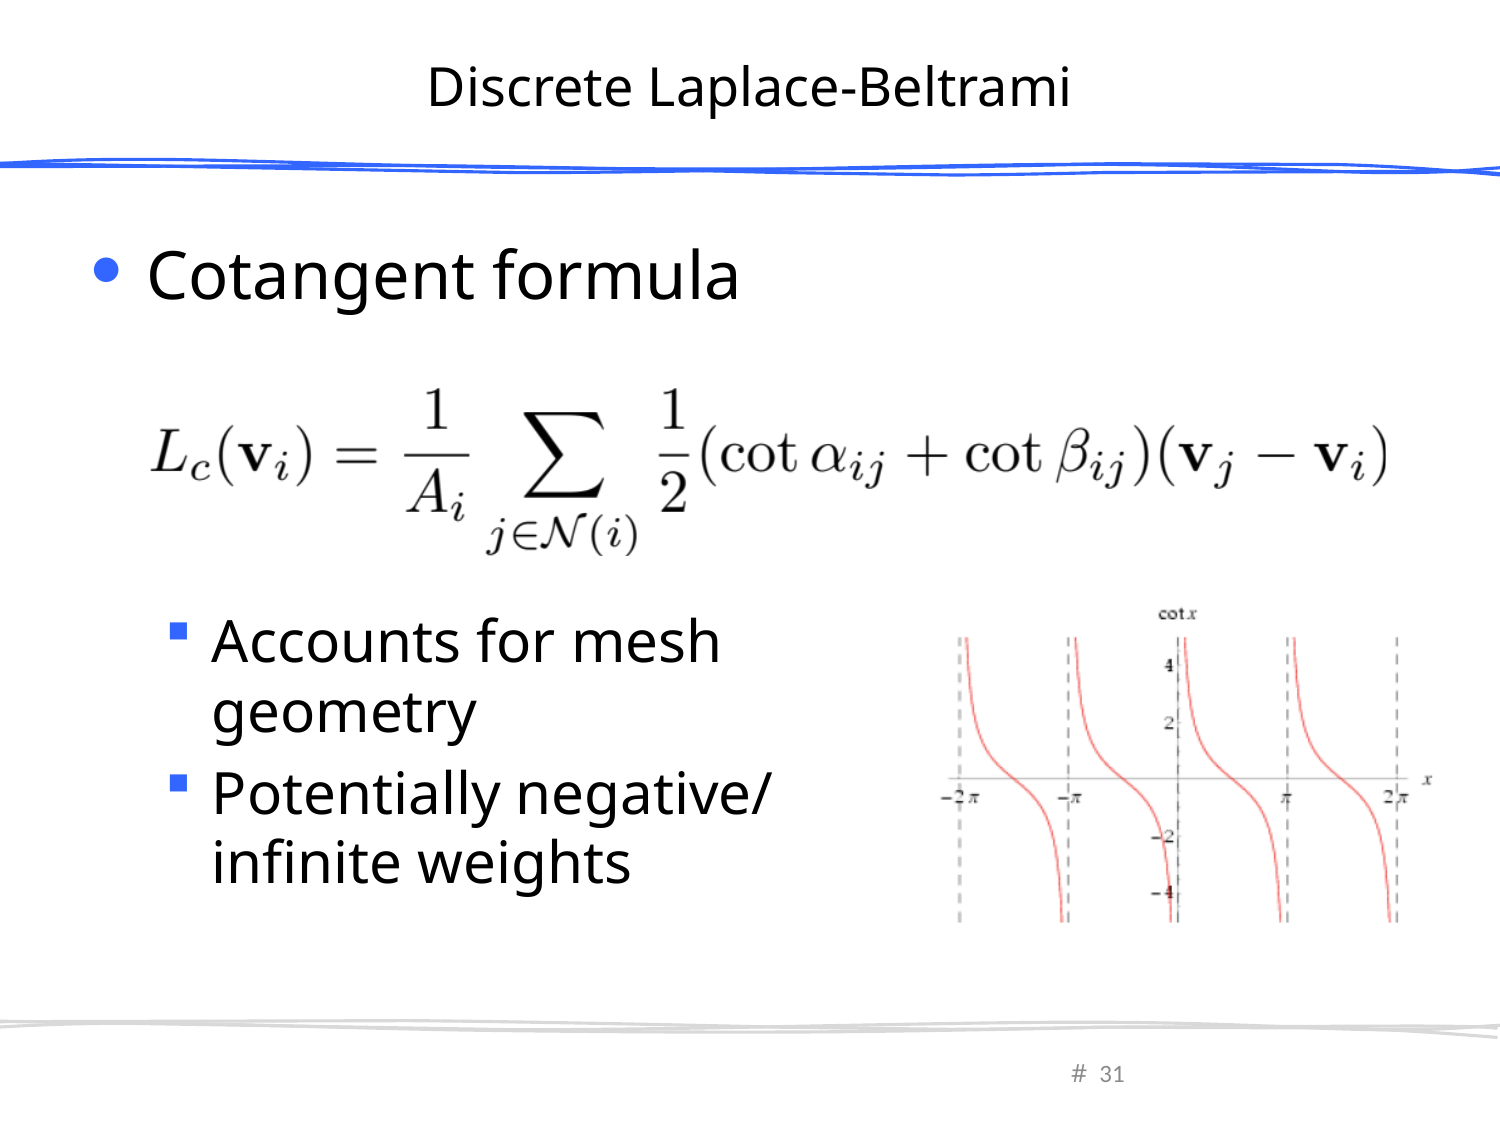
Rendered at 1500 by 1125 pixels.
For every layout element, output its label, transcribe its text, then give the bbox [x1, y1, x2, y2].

list Cotangent formula Accounts for mesh geometry Potentially negative/ infinite weights [75, 224, 1425, 975]
title Discrete Laplace-Beltrami [75, 45, 1425, 125]
picture [916, 599, 1451, 947]
slide_number 31 [1042, 1042, 1140, 1103]
picture [150, 388, 1386, 557]
